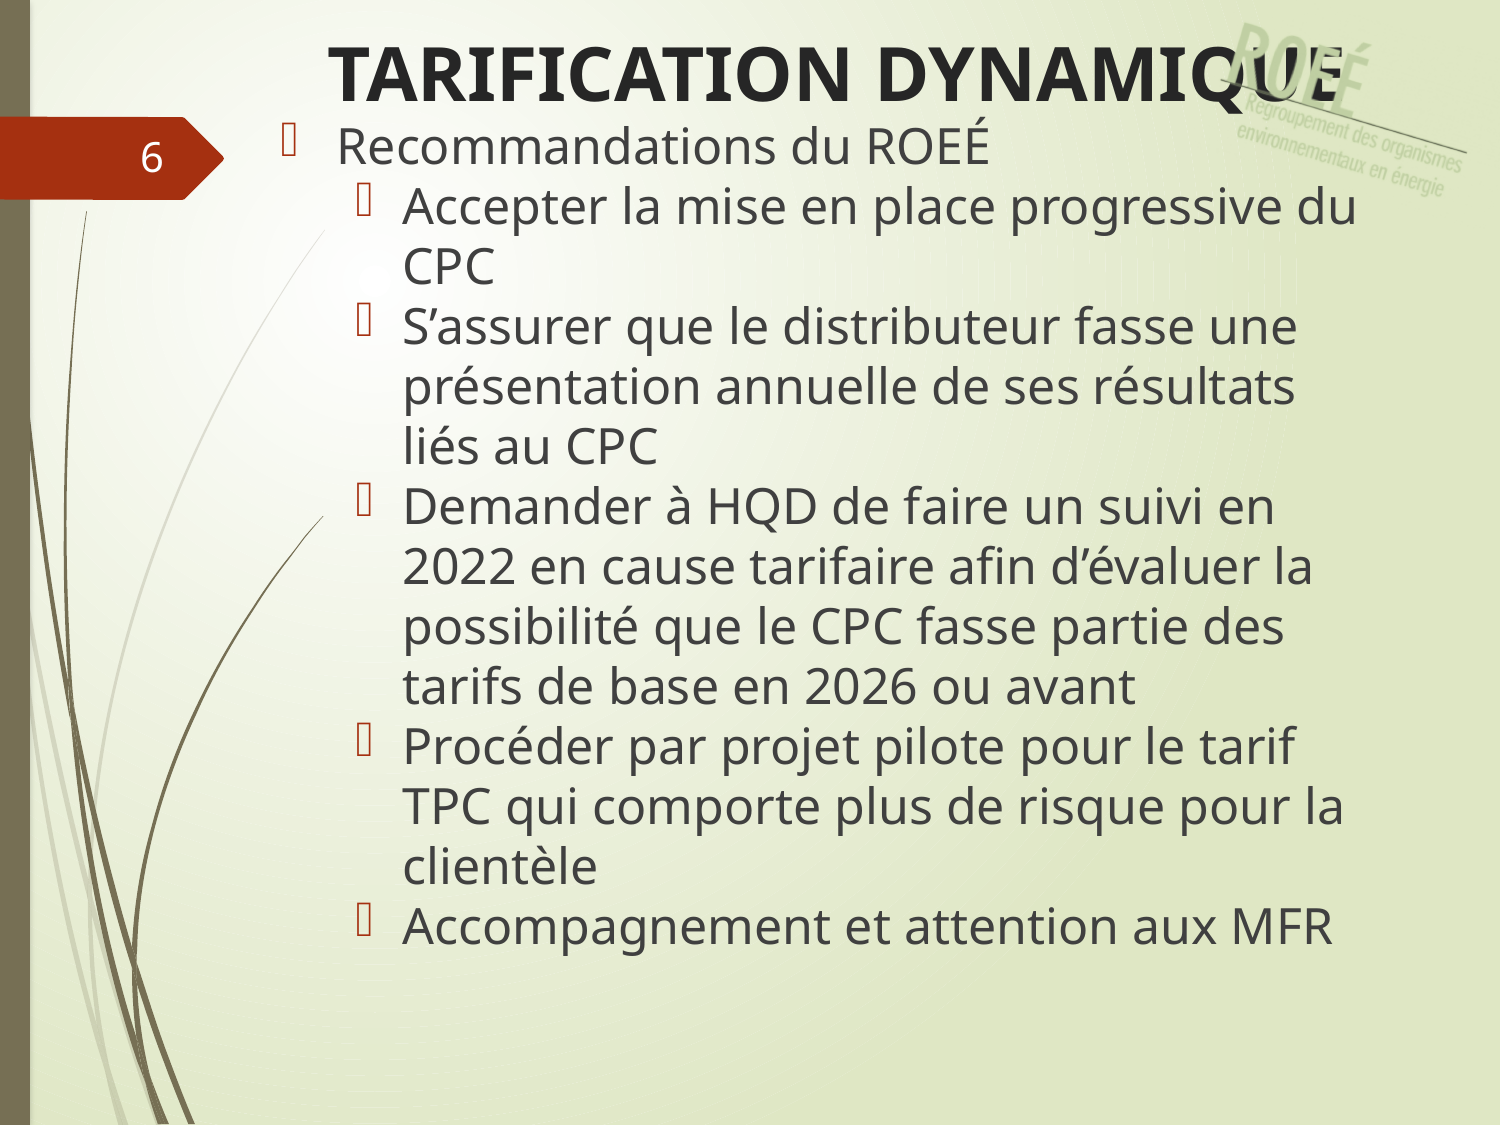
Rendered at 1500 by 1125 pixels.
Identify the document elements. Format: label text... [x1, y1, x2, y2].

list Recommandations du ROEÉ Accepter la mise en place progressive du CPC S’assurer que le distributeur fasse une présentation annuelle de ses résultats liés au CPC Demander à HQD de faire un suivi en 2022 en cause tarifaire afin d’évaluer la possibilité que le CPC fasse partie des tarifs de base en 2026 ou avant Procéder par projet pilote pour le tarif TPC qui comporte plus de risque pour la clientèle Accompagnement et attention aux MFR [265, 106, 1398, 1083]
slide_number 6 [83, 129, 180, 190]
picture [1198, 18, 1500, 195]
title TARIFICATION DYNAMIQUE [312, 19, 1198, 106]
